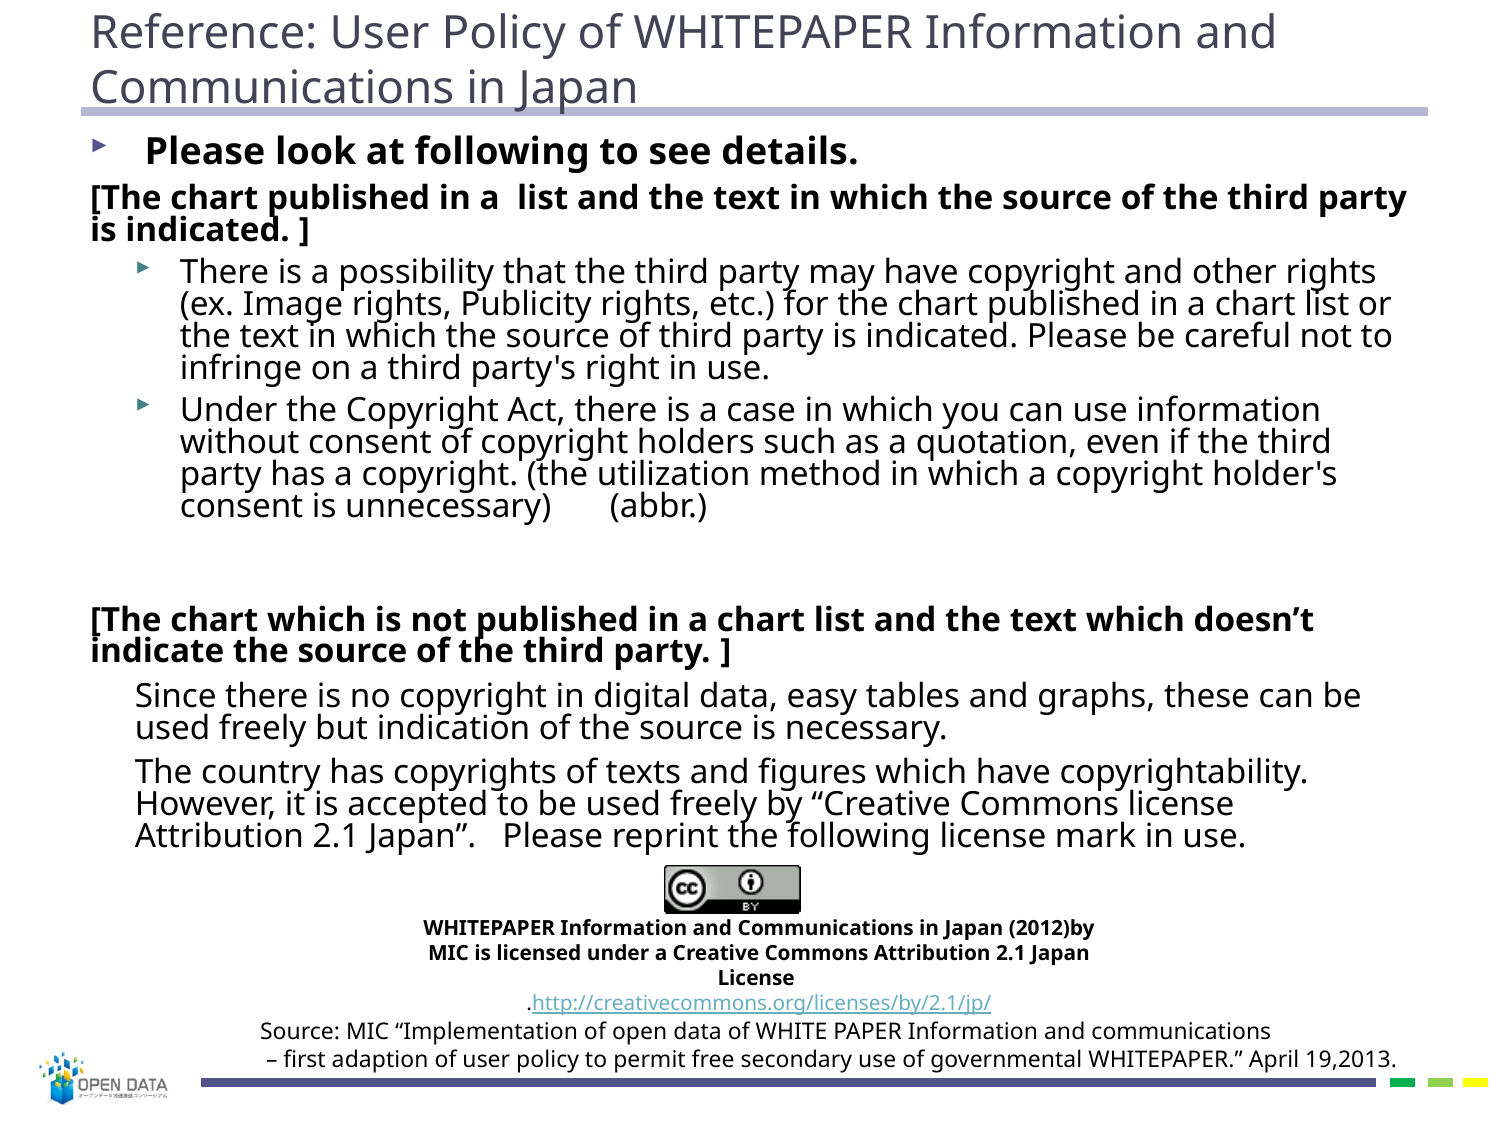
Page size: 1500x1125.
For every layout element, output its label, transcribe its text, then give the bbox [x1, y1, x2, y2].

title Reference: User Policy of WHITEPAPER Information and Communications in Japan [74, 0, 1426, 121]
text_box WHITEPAPER Information and Communications in Japan (2012)by MIC is licensed under a Creative Commons Attribution 2.1 Japan License .http://creativecommons.org/licenses/by/2.1/jp/ [385, 907, 1132, 1009]
picture [663, 865, 801, 914]
text_box Source: MIC “Implementation of open data of WHITE PAPER Information and communications – first adaption of user policy to permit free secondary use of governmental WHITEPAPER.” April 19,2013. [245, 1009, 1500, 1079]
list Please look at following to see details. [The chart published in a list and the text in which the source of the third party is indicated. ] There is a possibility that the third party may have copyright and other rights (ex. Image rights, Publicity rights, etc.) for the chart published in a chart list or the text in which the source of third party is indicated. Please be careful not to infringe on a third party's right in use. Under the Copyright Act, there is a case in which you can use information without consent of copyright holders such as a quotation, even if the third party has a copyright. (the utilization method in which a copyright holder's consent is unnecessary) (abbr.) [The chart which is not published in a chart list and the text which doesn’t indicate the source of the third party. ] Since there is no copyright in digital data, easy tables and graphs, these can be used freely but indication of the source is necessary. The country has copyrights of texts and figures which have copyrightability. However, it is accepted to be used freely by “Creative Commons license Attribution 2.1 Japan”. Please reprint the following license mark in use. [74, 127, 1426, 934]
picture [0, 1035, 201, 1125]
